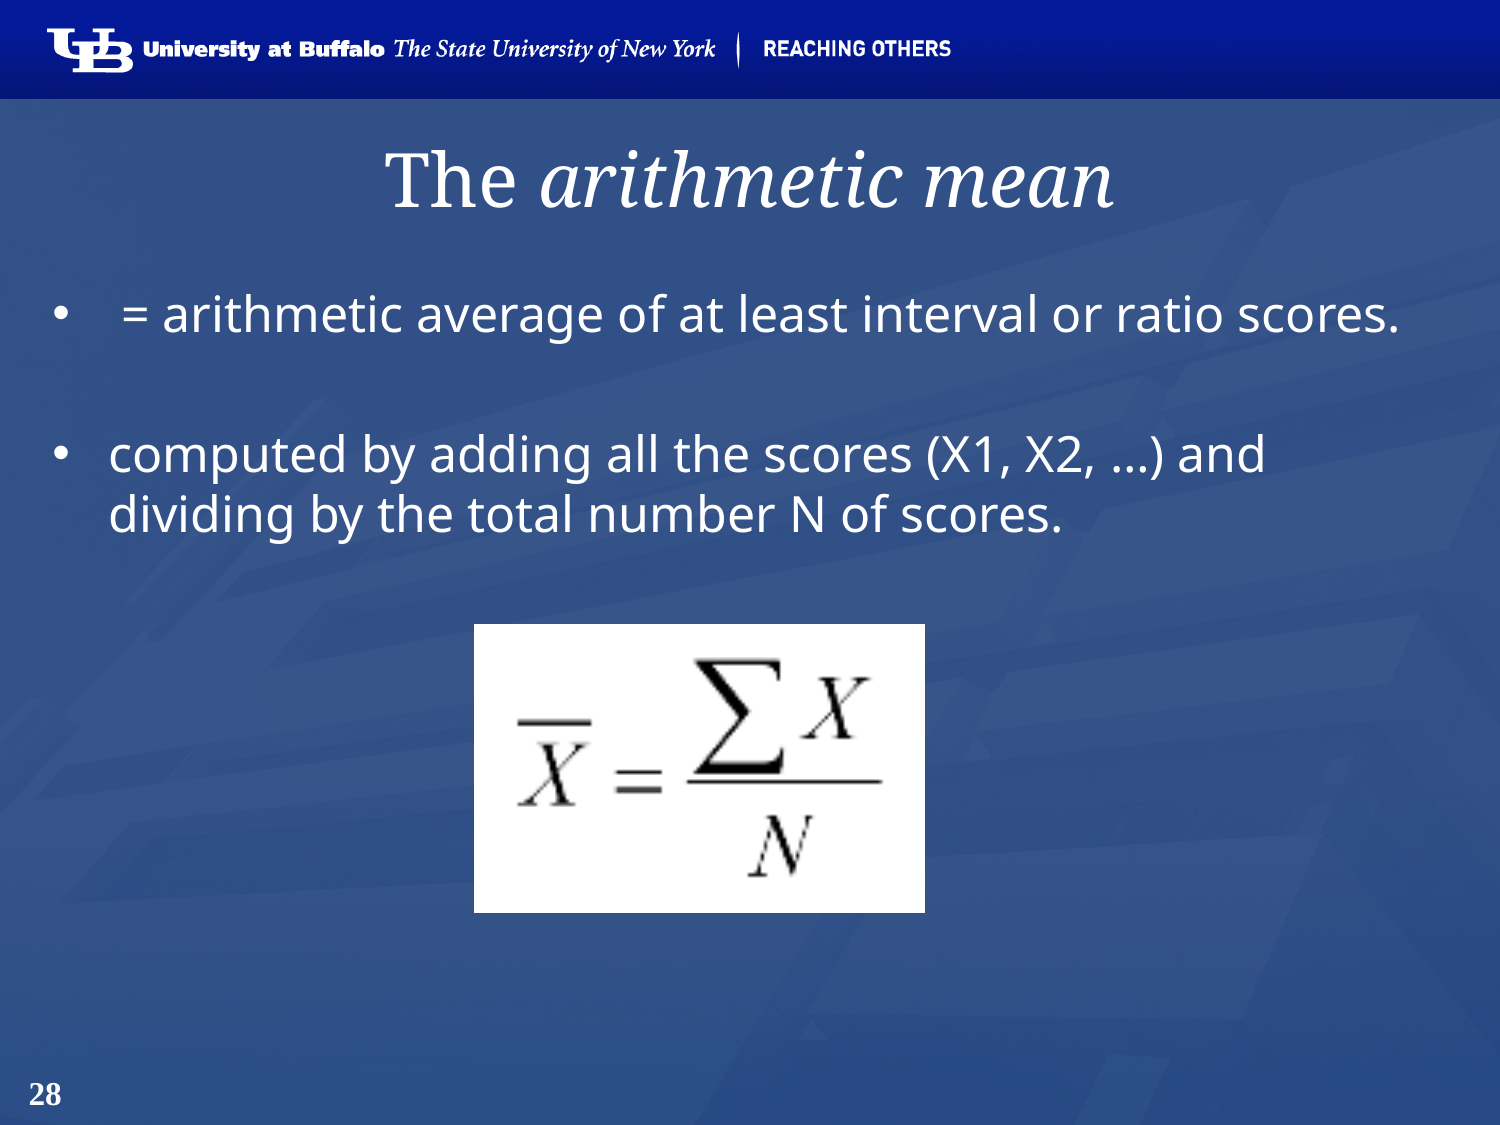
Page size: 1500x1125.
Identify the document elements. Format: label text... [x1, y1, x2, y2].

picture [0, 0, 1500, 99]
title The arithmetic mean [37, 125, 1463, 250]
list = arithmetic average of at least interval or ratio scores. computed by adding all the scores (X1, X2, …) and dividing by the total number N of scores. [37, 275, 1463, 1088]
picture [474, 624, 926, 913]
